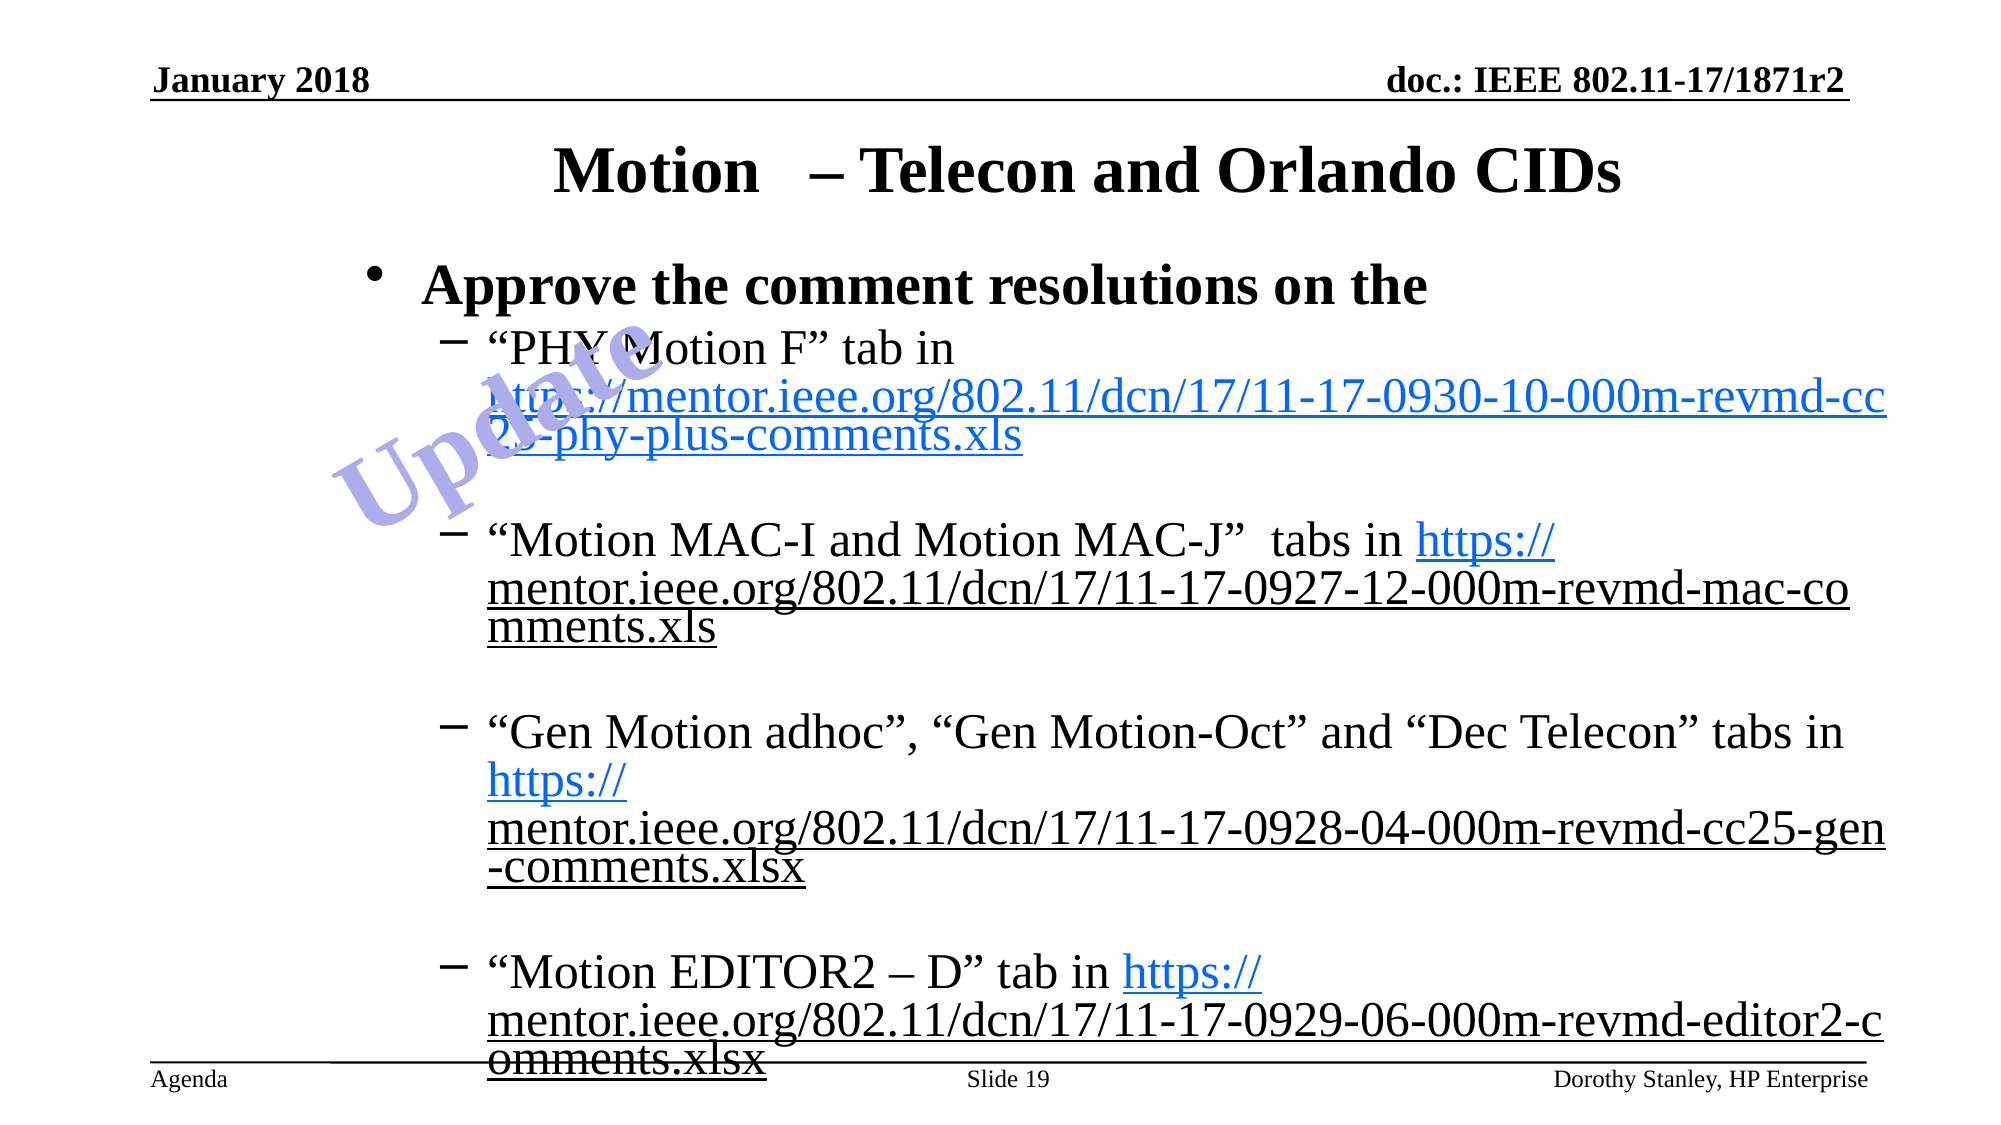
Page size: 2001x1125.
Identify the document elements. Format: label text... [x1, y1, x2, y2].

slide_number Slide 19 [964, 1062, 1053, 1093]
footer Dorothy Stanley, HP Enterprise [1549, 1062, 1869, 1093]
text_box Motion – Telecon and Orlando CIDs [359, 77, 1835, 252]
text_box Update [292, 253, 697, 575]
text_box Approve the comment resolutions on the “PHY Motion F” tab in https://mentor.ieee.org/802.11/dcn/17/11-17-0930-10-000m-revmd-cc25-phy-plus-comments.xls “Motion MAC-I and Motion MAC-J” tabs in https://mentor.ieee.org/802.11/dcn/17/11-17-0927-12-000m-revmd-mac-comments.xls “Gen Motion adhoc”, “Gen Motion-Oct” and “Dec Telecon” tabs in https://mentor.ieee.org/802.11/dcn/17/11-17-0928-04-000m-revmd-cc25-gen-comments.xlsx “Motion EDITOR2 – D” tab in https://mentor.ieee.org/802.11/dcn/17/11-17-0929-06-000m-revmd-editor2-comments.xlsx Moved: Seconded: Result: [350, 252, 1903, 1025]
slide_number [152, 54, 567, 100]
